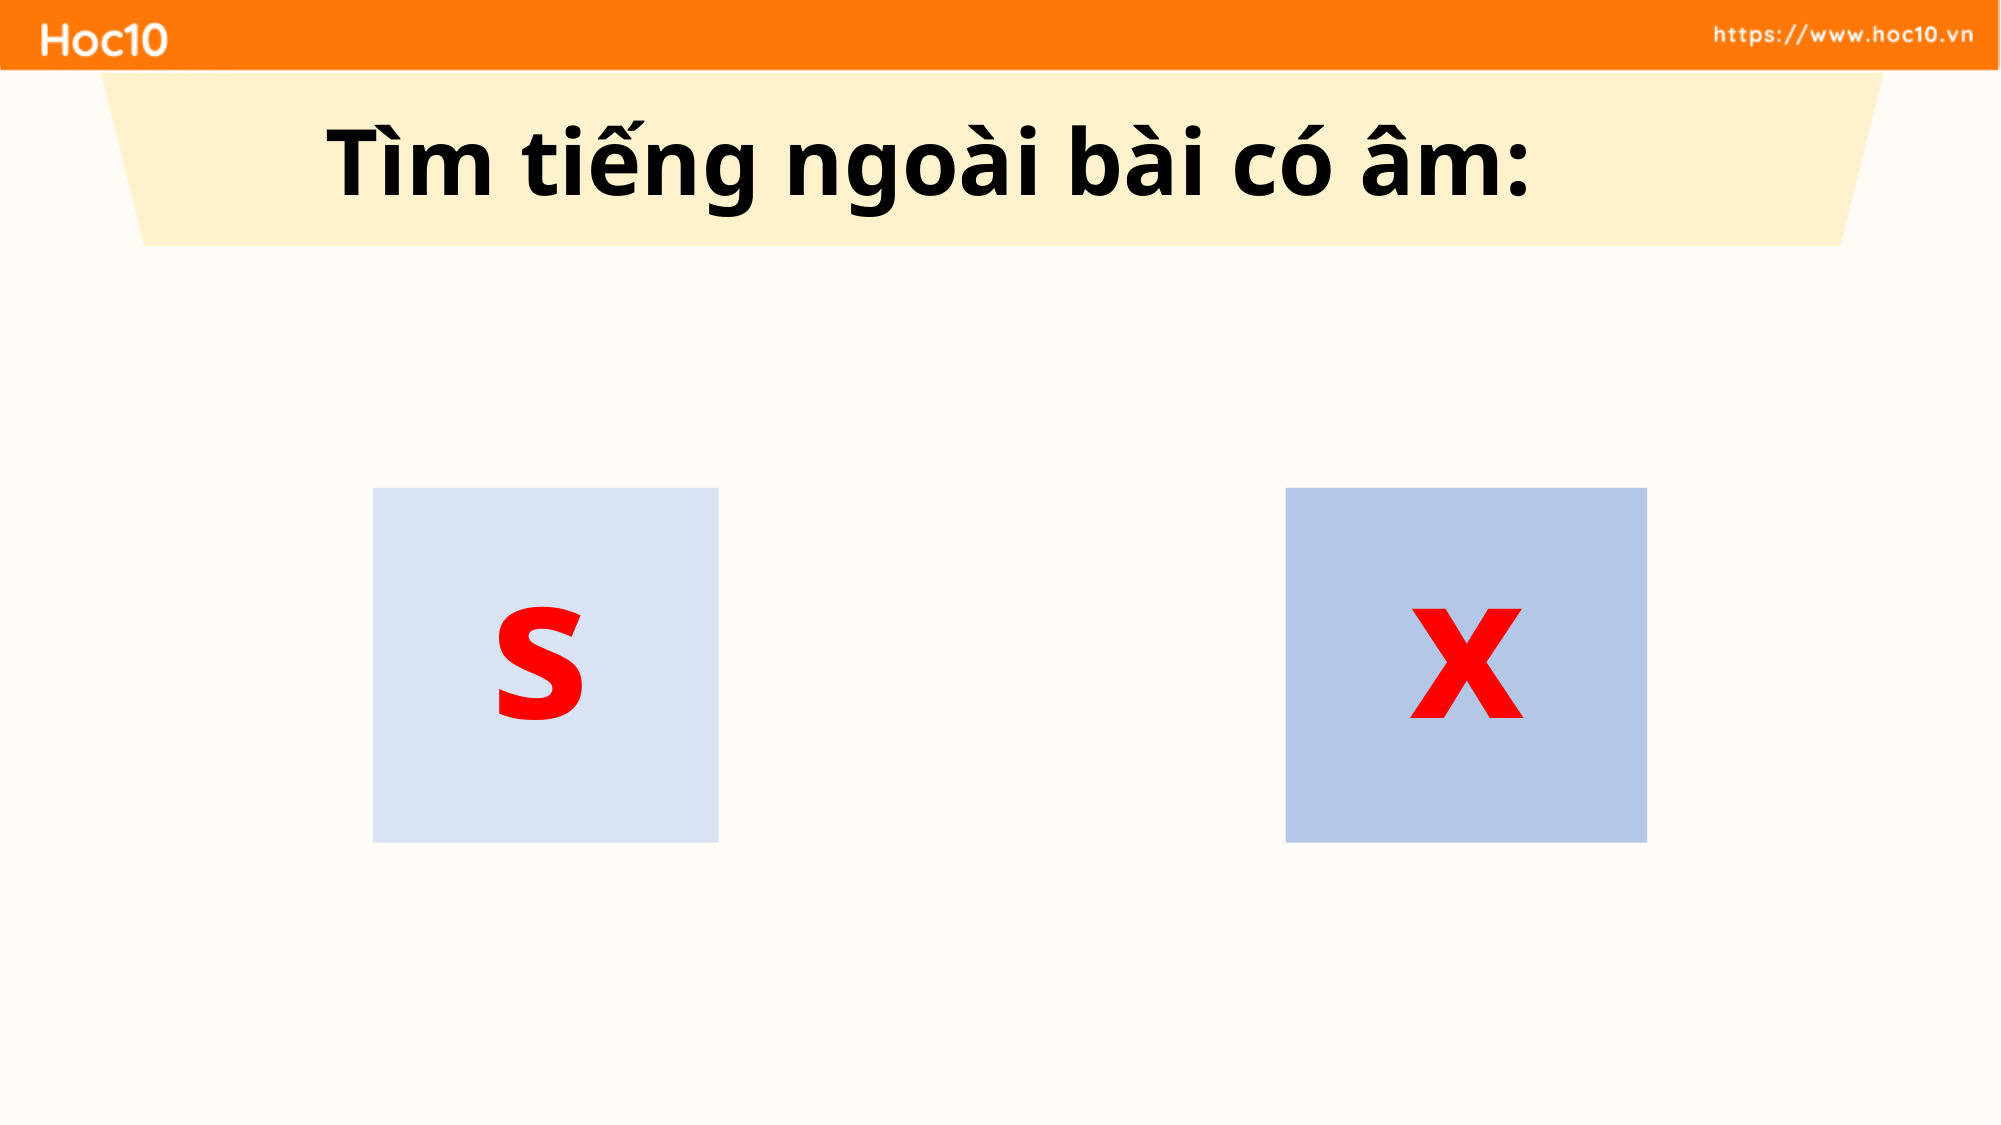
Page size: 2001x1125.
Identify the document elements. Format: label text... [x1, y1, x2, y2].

text_box x [1394, 511, 1838, 767]
picture [0, 0, 2001, 1125]
text_box [1285, 487, 1648, 844]
text_box Tìm tiếng ngoài bài có âm: [310, 96, 1884, 221]
text_box s [476, 511, 899, 767]
text_box [372, 487, 720, 844]
text_box [99, 71, 1885, 247]
